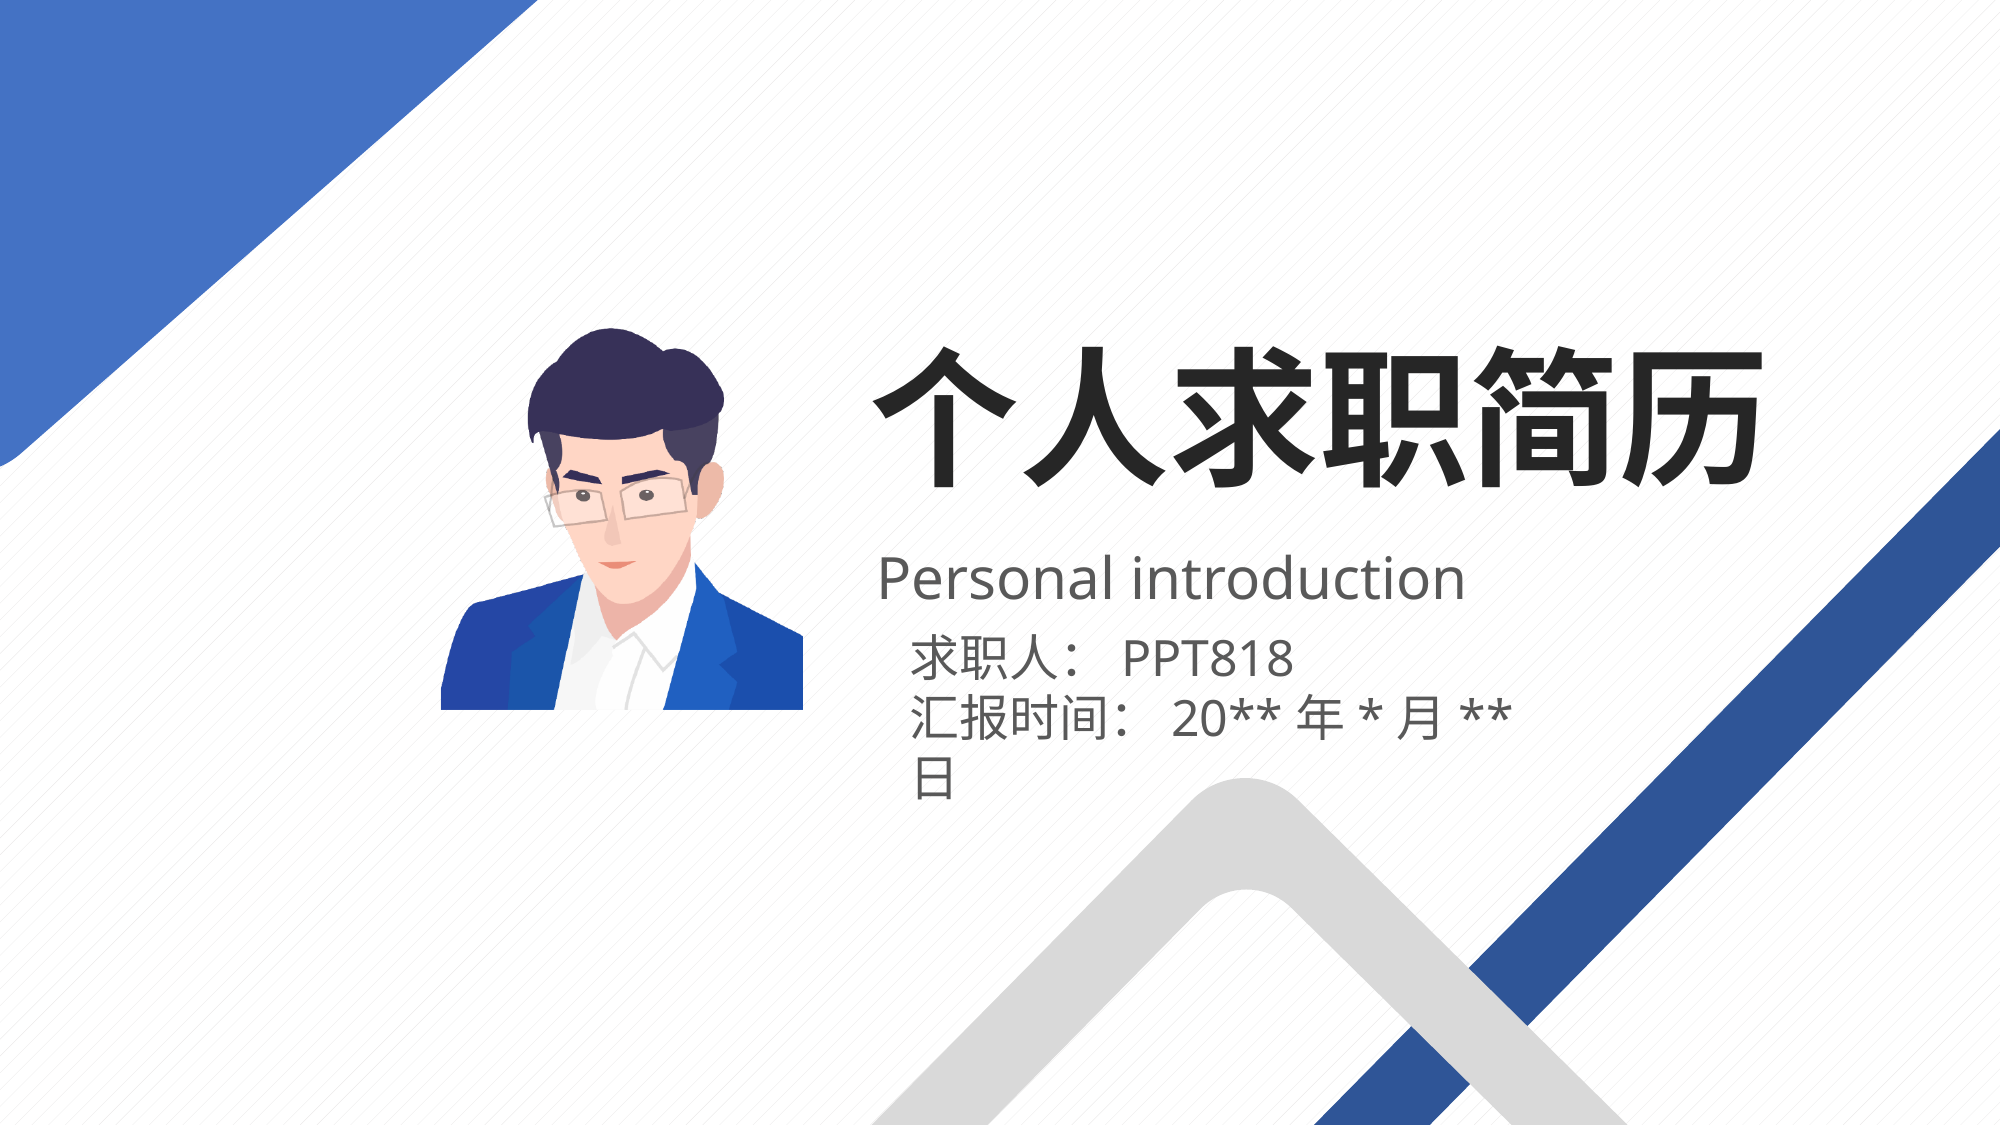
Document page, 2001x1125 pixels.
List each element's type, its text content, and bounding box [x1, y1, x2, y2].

text_box [870, 814, 1630, 1125]
text_box 求职人：PPT818 汇报时间：20**年*月**日 [894, 619, 1571, 814]
text_box [0, 0, 540, 468]
picture [415, 321, 803, 710]
text_box [1312, 1027, 1470, 1125]
text_box Personal introduction [861, 534, 1501, 619]
text_box [1469, 427, 2000, 1026]
text_box 个人求职简历 [854, 317, 1986, 512]
